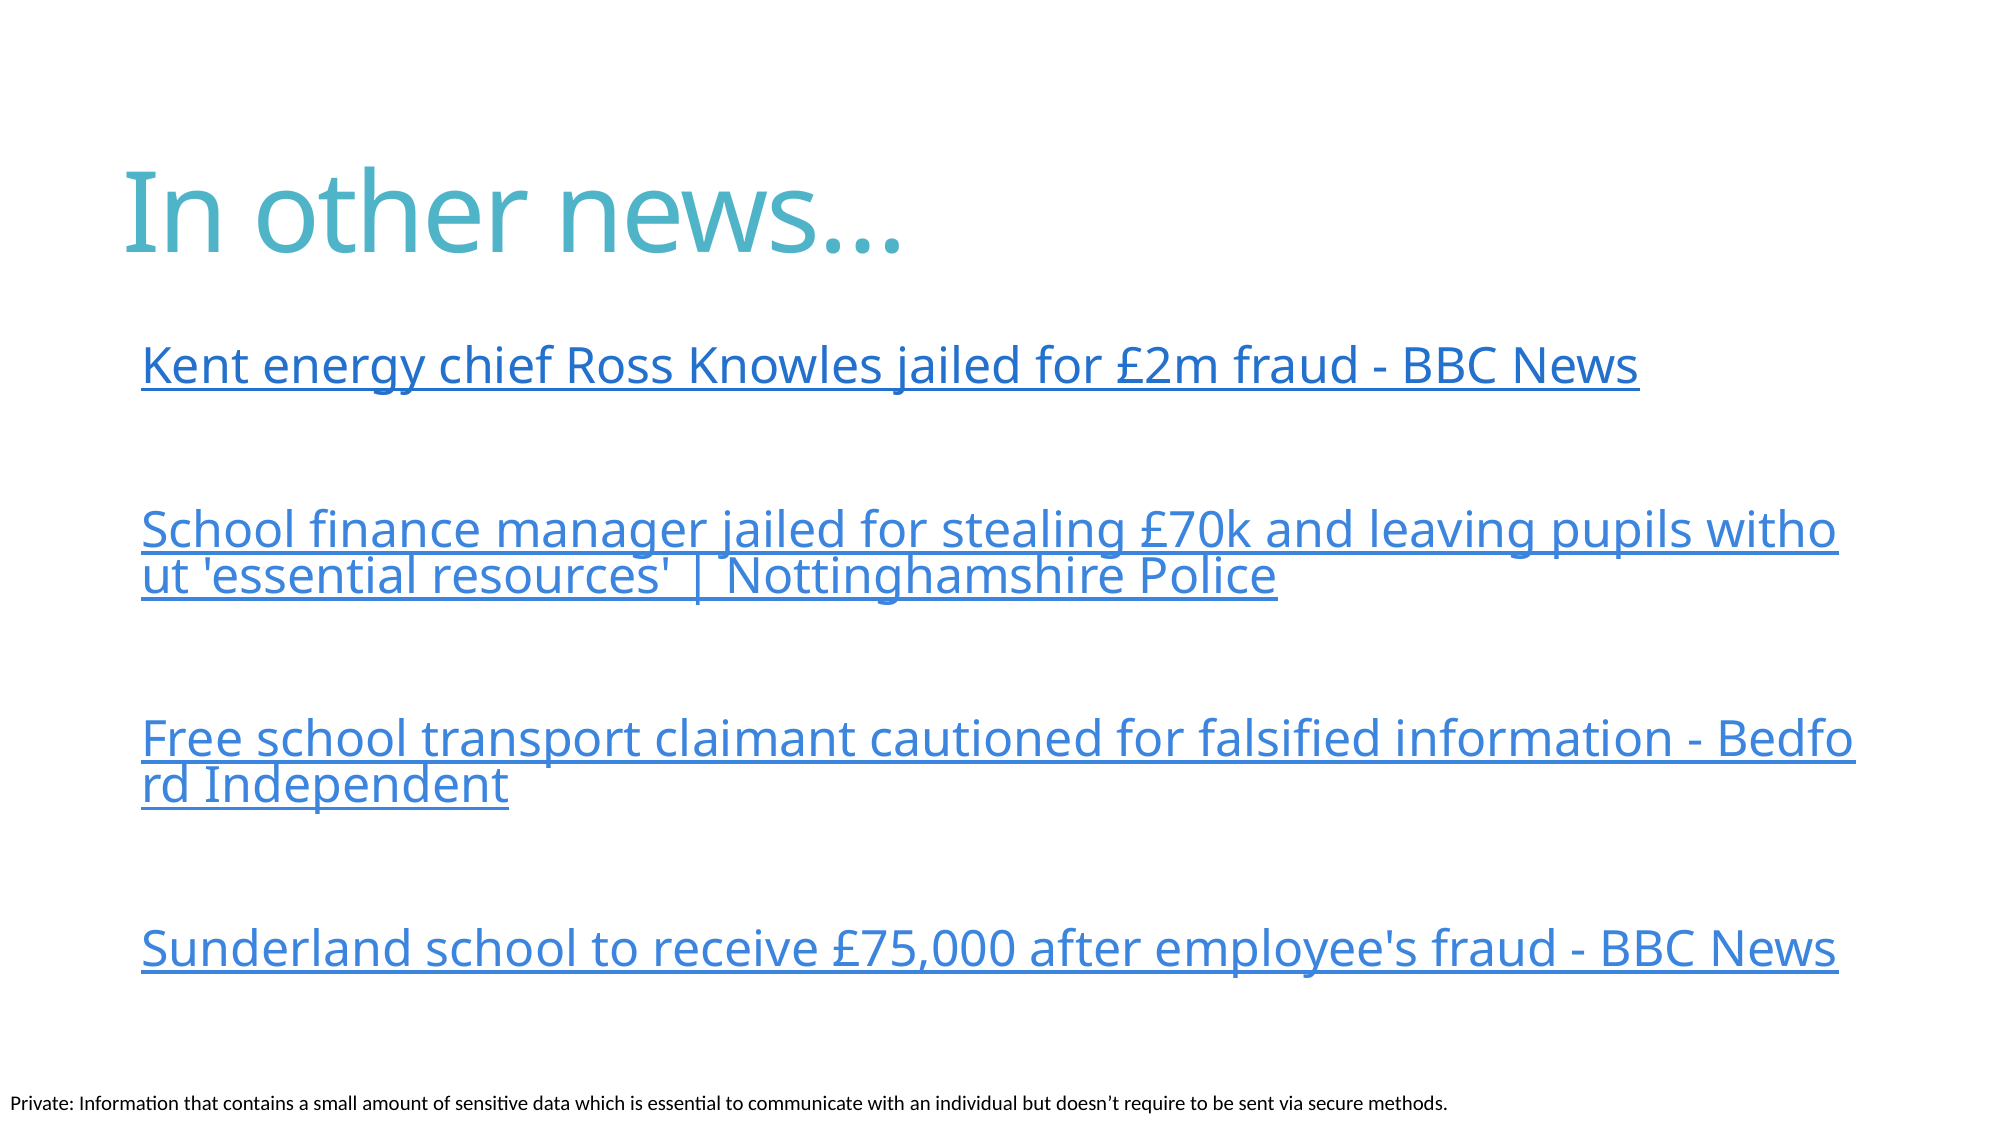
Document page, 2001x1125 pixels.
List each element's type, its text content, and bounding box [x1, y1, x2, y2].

list Kent energy chief Ross Knowles jailed for £2m fraud - BBC News School finance manager jailed for stealing £70k and leaving pupils without 'essential resources' | Nottinghamshire Police Free school transport claimant cautioned for falsified information - Bedford Independent Sunderland school to receive £75,000 after employee's fraud - BBC News [111, 329, 1876, 948]
title In other news… [107, 81, 1875, 354]
